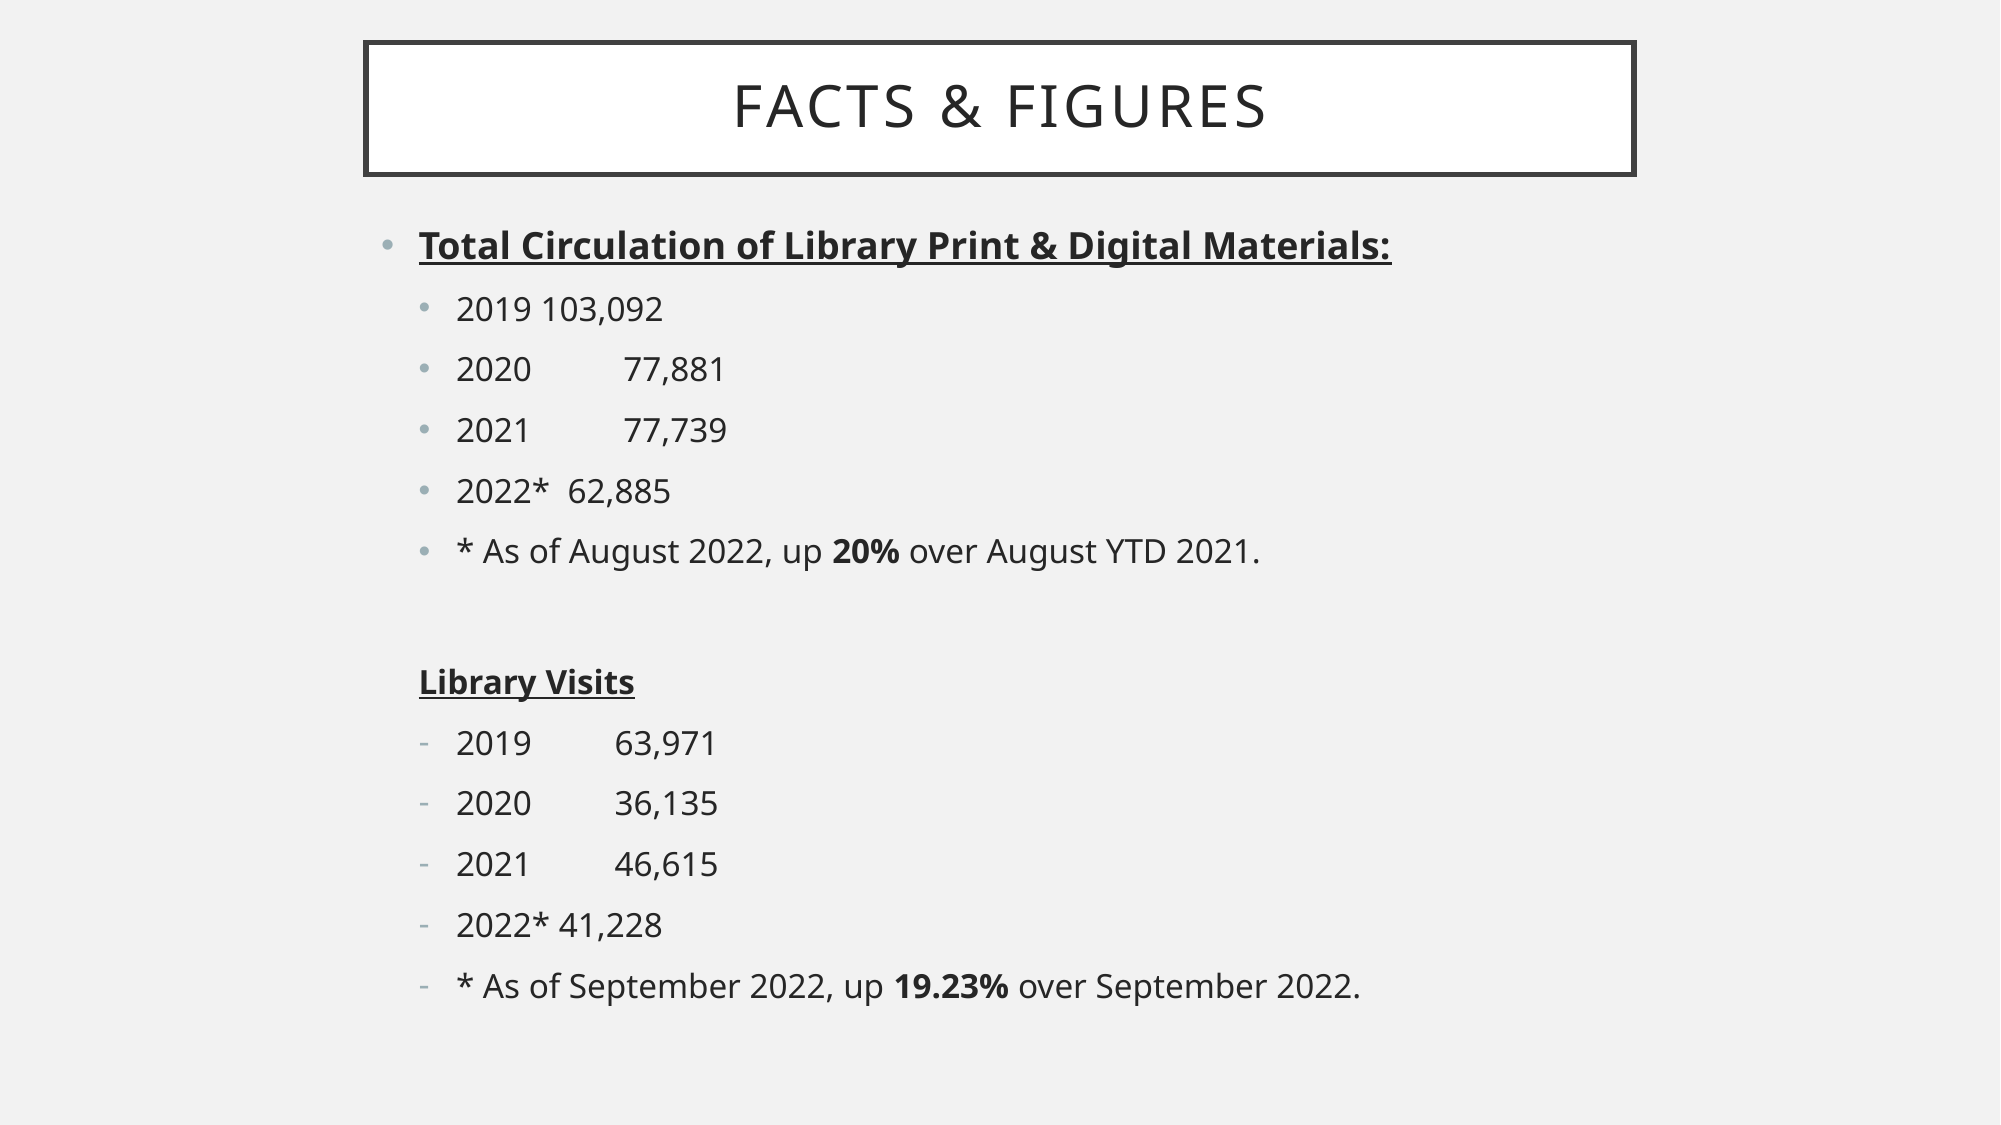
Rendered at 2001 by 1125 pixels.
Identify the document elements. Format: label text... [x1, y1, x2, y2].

title Facts & figures [363, 40, 1637, 177]
list Total Circulation of Library Print & Digital Materials: 2019 103,092 2020 77,881 2021 77,739 2022* 62,885 * As of August 2022, up 20% over August YTD 2021. Library Visits 2019 63,971 2020 36,135 2021 46,615 2022* 41,228 * As of September 2022, up 19.23% over September 2022. [366, 214, 1634, 1086]
